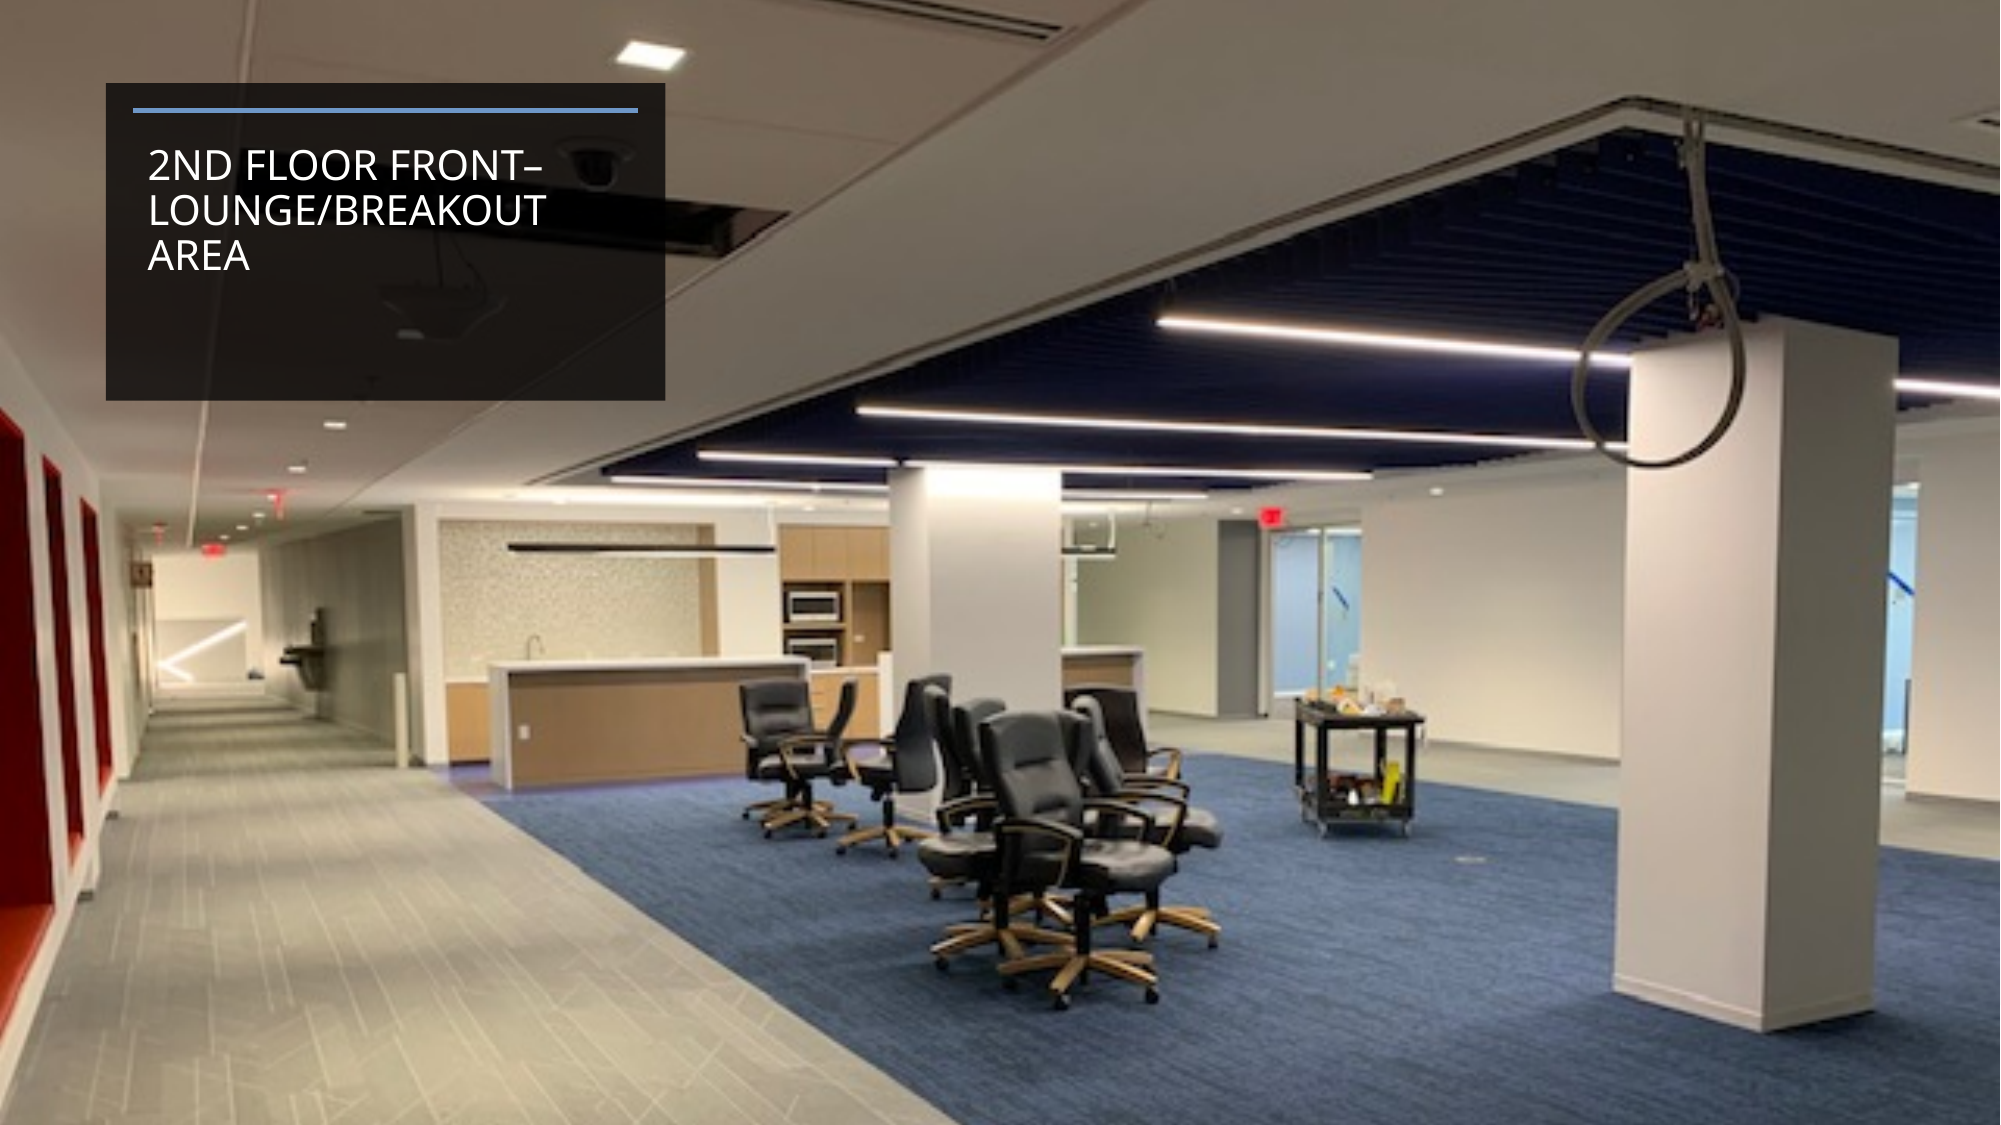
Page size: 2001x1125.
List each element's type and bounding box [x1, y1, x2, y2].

list [0, 0, 2000, 1125]
